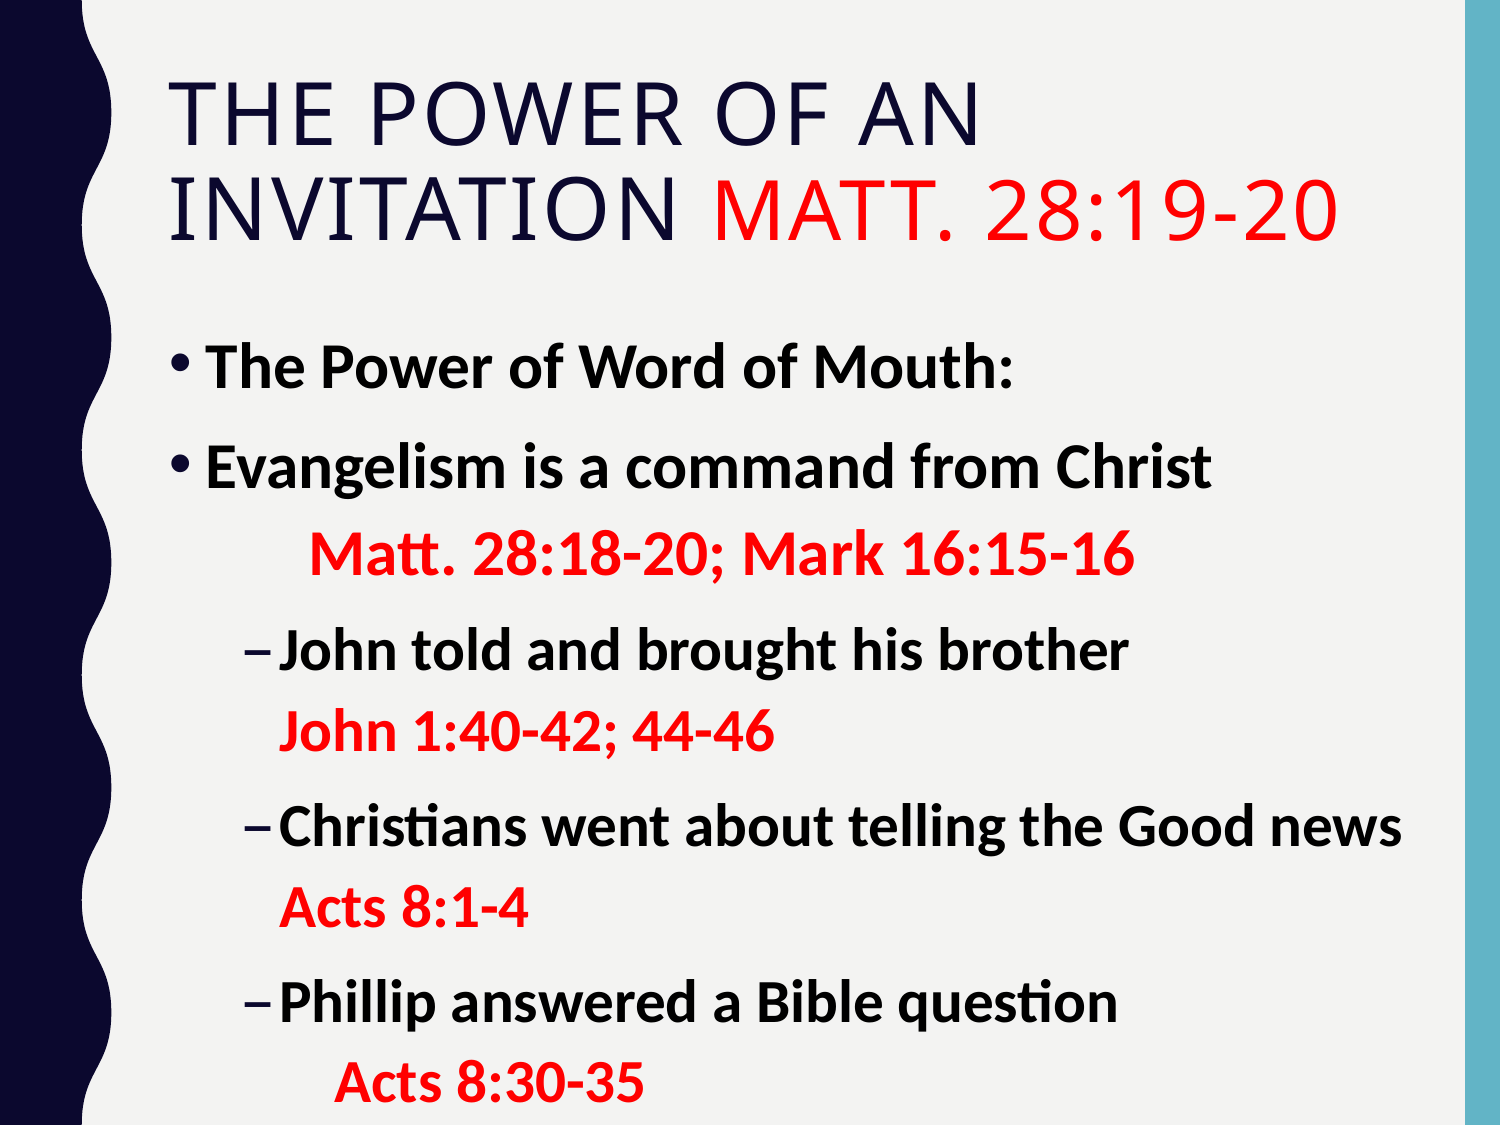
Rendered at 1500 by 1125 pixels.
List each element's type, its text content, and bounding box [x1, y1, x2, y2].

list The Power of Word of Mouth: Evangelism is a command from Christ Matt. 28:18-20; Mark 16:15-16 John told and brought his brother John 1:40-42; 44-46 Christians went about telling the Good news Acts 8:1-4 Phillip answered a Bible question Acts 8:30-35 [154, 307, 1443, 1125]
title The Power of an invitation Matt. 28:19-20 [154, 62, 1407, 307]
